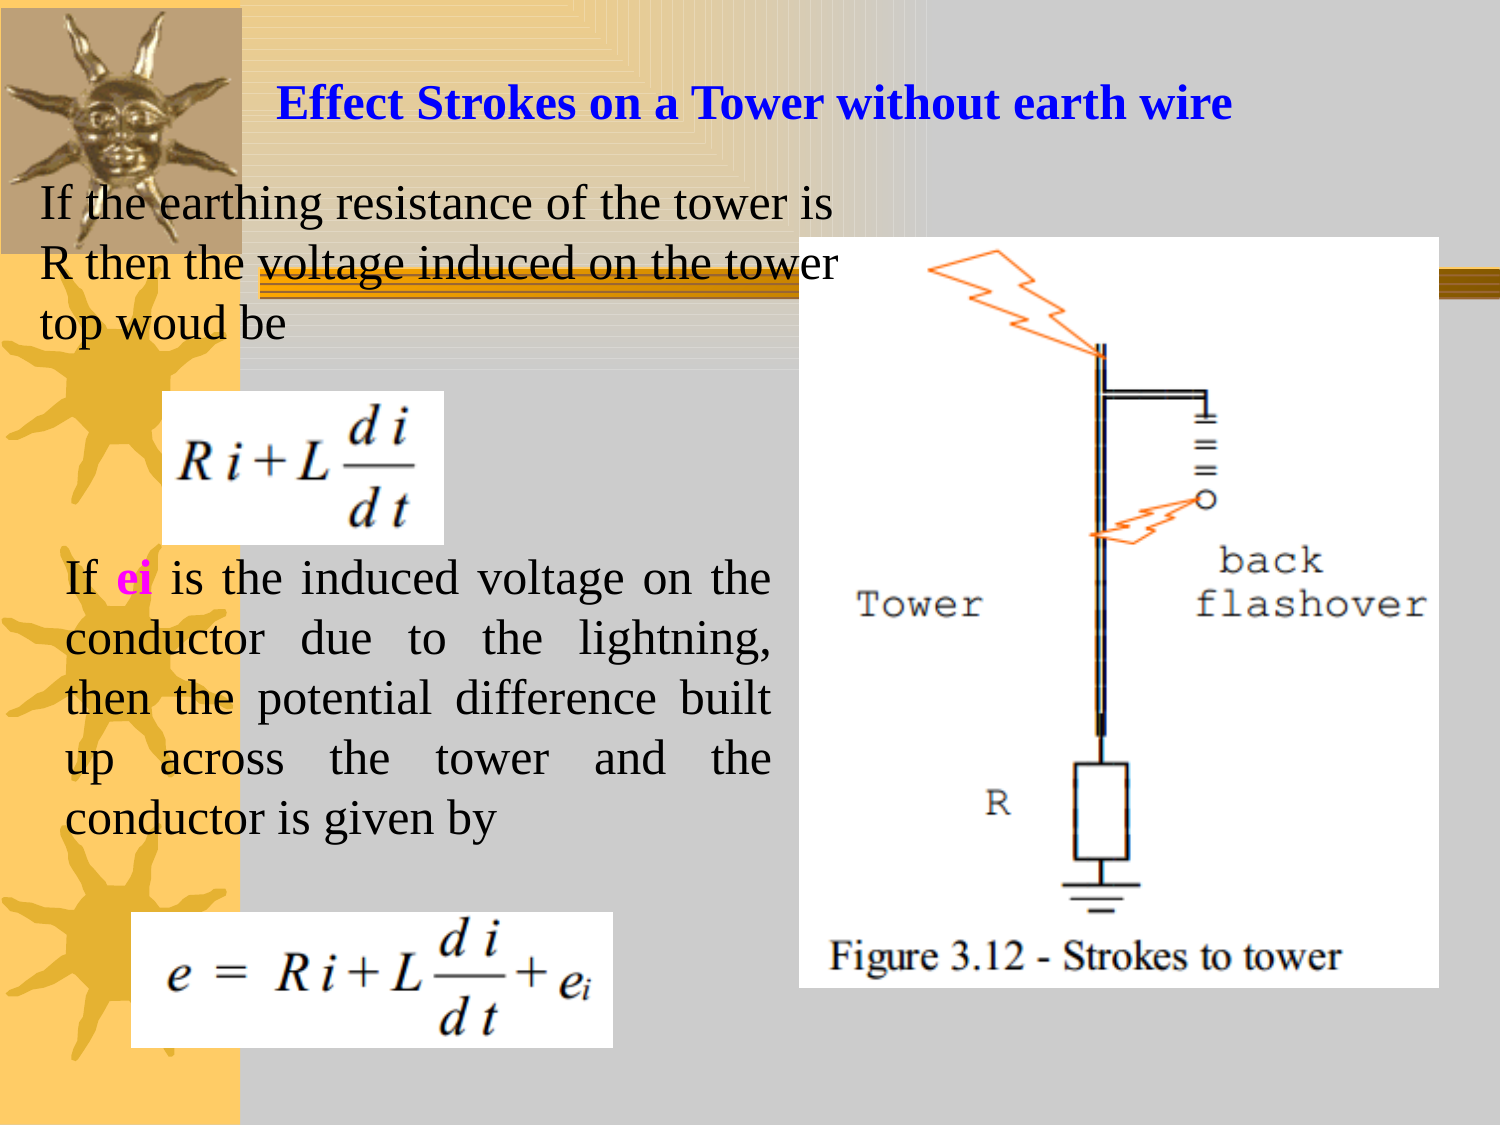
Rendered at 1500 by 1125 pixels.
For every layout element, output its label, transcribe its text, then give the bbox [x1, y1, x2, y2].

text_box If the earthing resistance of the tower is R then the voltage induced on the tower top woud be [24, 162, 863, 358]
picture [799, 237, 1439, 988]
text_box If ei is the induced voltage on the conductor due to the lightning, then the potential difference built up across the tower and the conductor is given by [49, 537, 788, 943]
picture [162, 391, 444, 545]
text_box Effect Strokes on a Tower without earth wire [62, 62, 1438, 138]
picture [131, 912, 613, 1048]
picture [1, 8, 242, 254]
